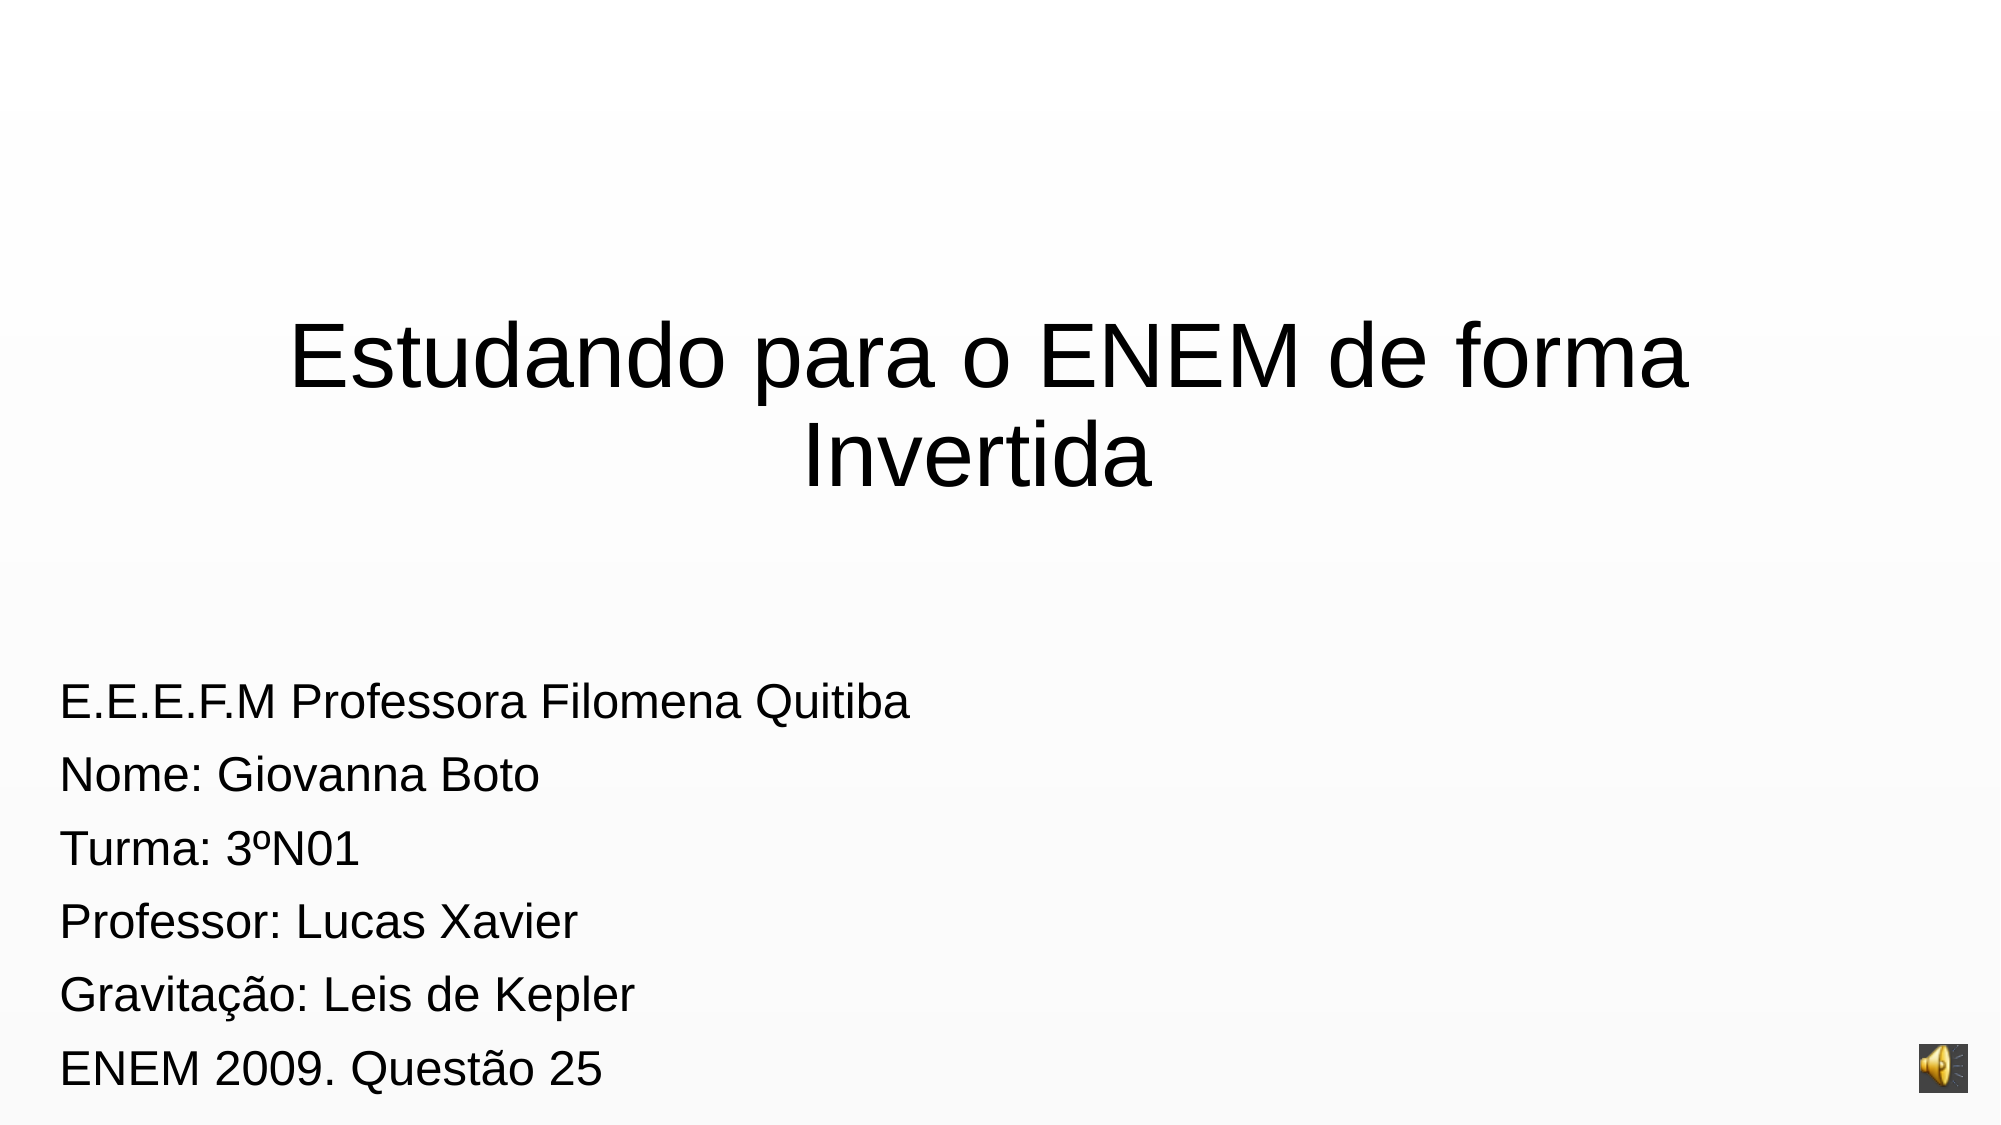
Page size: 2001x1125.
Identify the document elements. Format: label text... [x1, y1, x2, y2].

picture [1918, 1043, 1969, 1094]
title Estudando para o ENEM de forma Invertida [240, 122, 1741, 515]
subtitle E.E.E.F.M Professora Filomena Quitiba Nome: Giovanna Boto Turma: 3ºN01 Professor: Lucas Xavier Gravitação: Leis de Kepler ENEM 2009. Questão 25 [44, 668, 1048, 1105]
